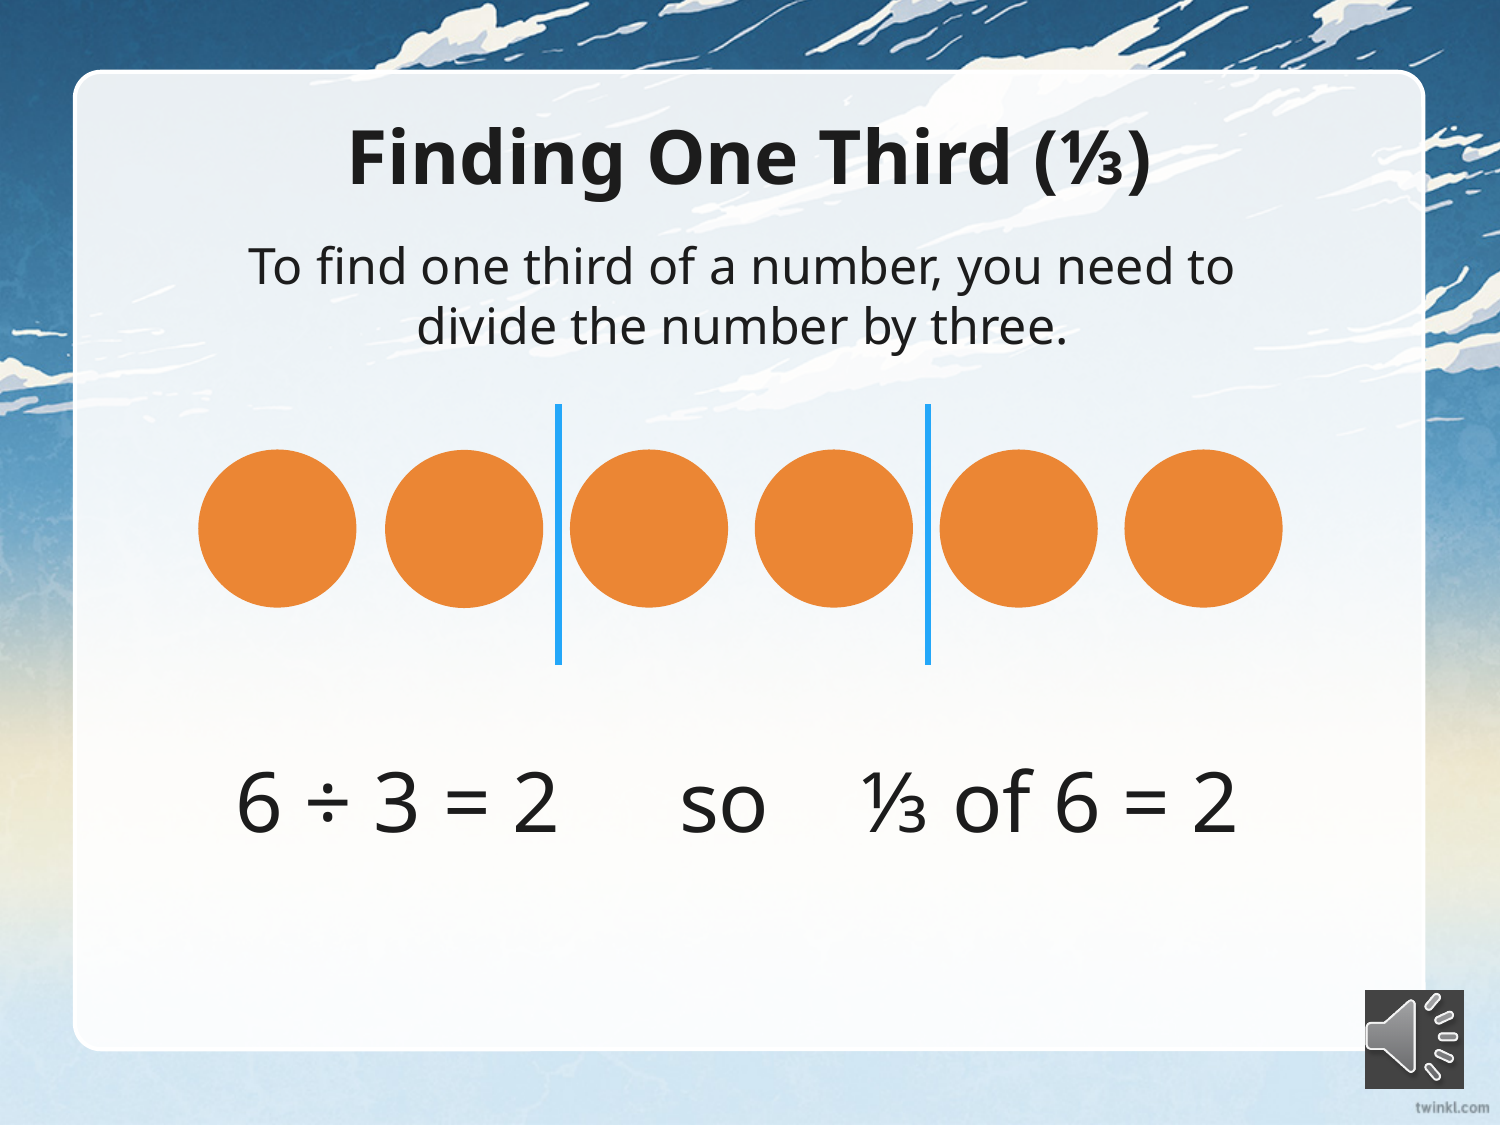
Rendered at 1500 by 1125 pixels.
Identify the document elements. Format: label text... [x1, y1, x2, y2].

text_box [198, 449, 558, 608]
title Finding One Third (⅓) [73, 76, 1426, 244]
text_box To find one third of a number, you need to divide the number by three. [123, 234, 1376, 355]
text_box 6 ÷ 3 = 2 [84, 749, 656, 850]
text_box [929, 449, 1283, 608]
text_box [558, 404, 929, 666]
picture [0, 0, 1500, 1125]
text_box ⅓ of 6 = 2 [792, 749, 1364, 850]
text_box so [656, 749, 792, 850]
